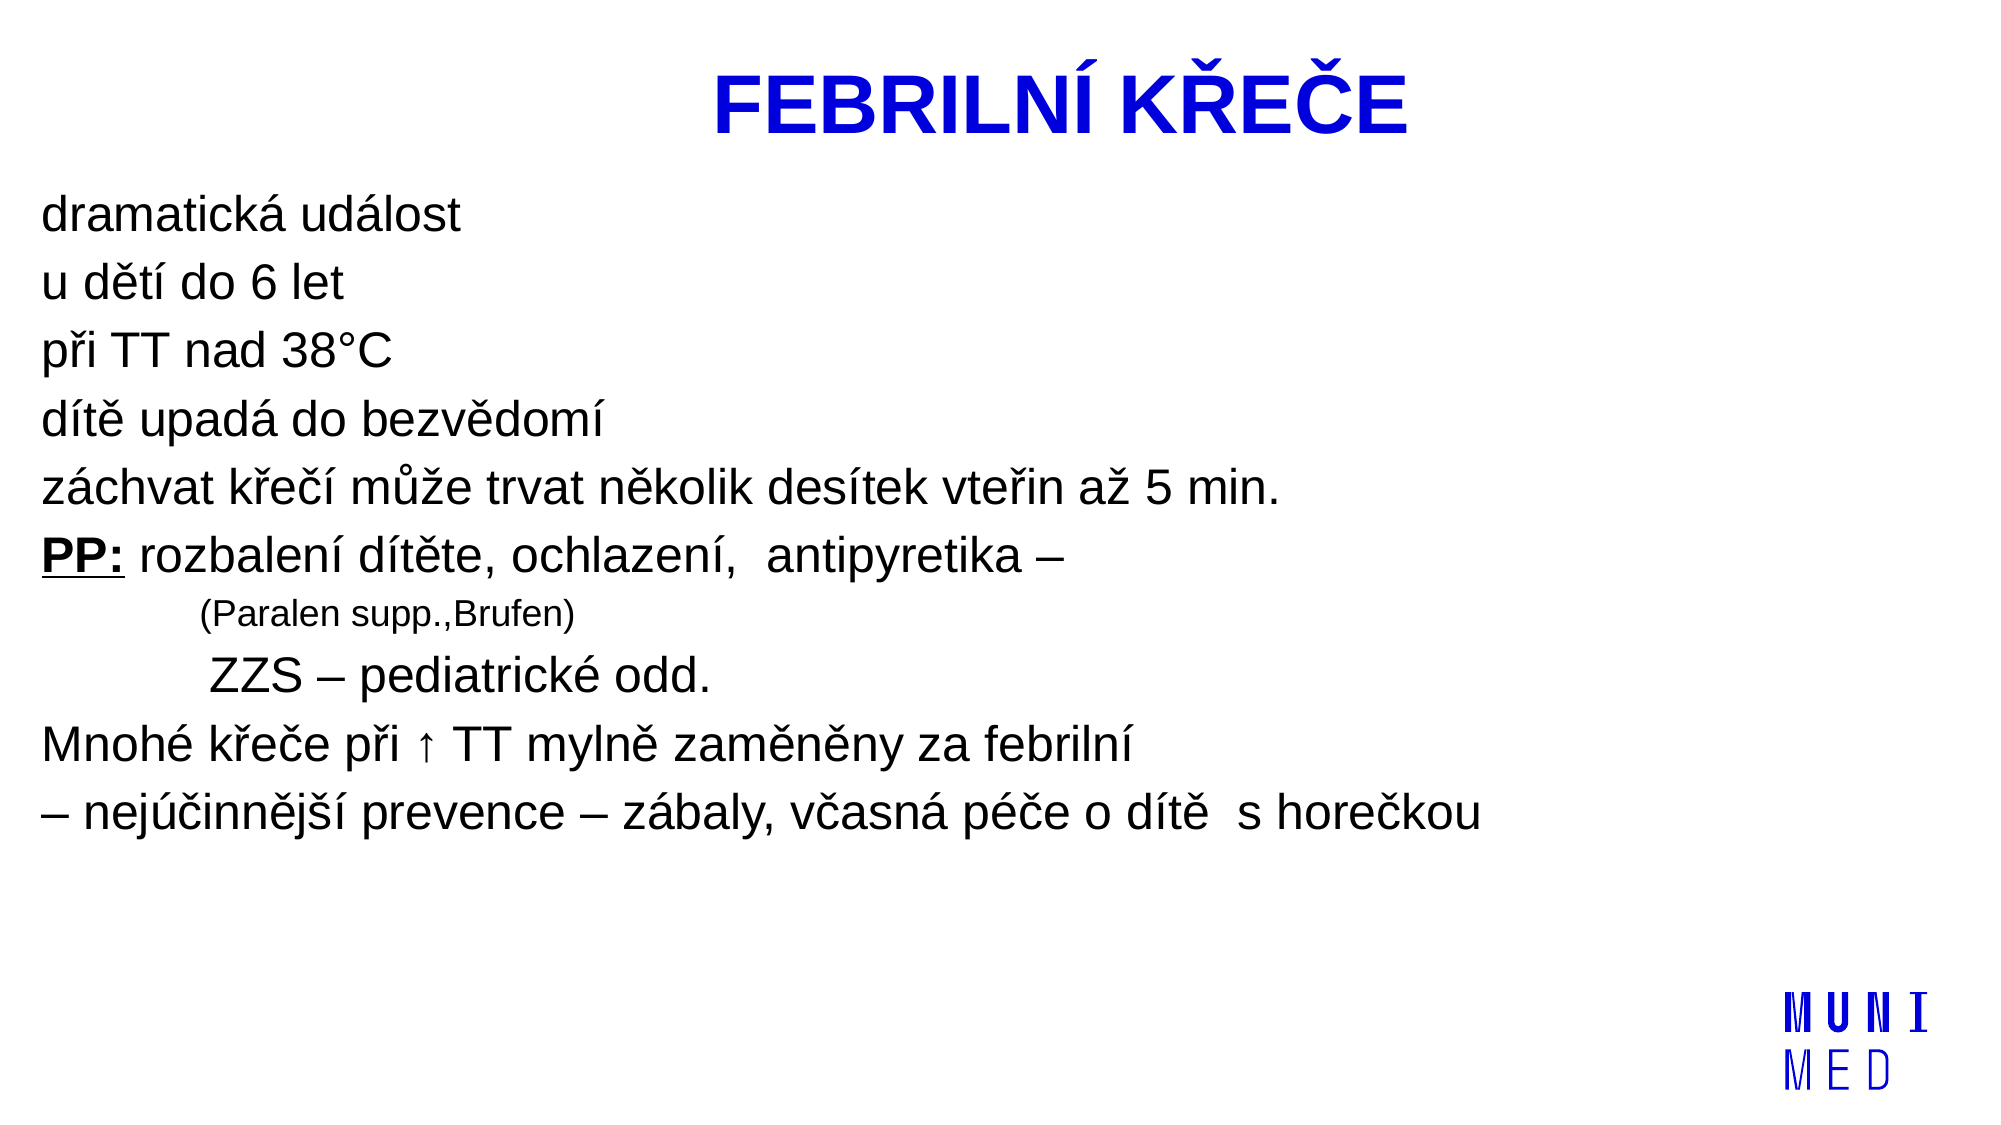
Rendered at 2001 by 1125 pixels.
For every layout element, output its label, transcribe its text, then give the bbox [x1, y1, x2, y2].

title FEBRILNÍ KŘEČE [712, 66, 1713, 172]
list dramatická událost u dětí do 6 let při TT nad 38°C dítě upadá do bezvědomí záchvat křečí může trvat několik desítek vteřin až 5 min. PP: rozbalení dítěte, ochlazení, antipyretika – (Paralen supp.,Brufen) ZZS – pediatrické odd. Mnohé křeče při ↑ TT mylně zaměněny za febrilní – nejúčinnější prevence – zábaly, včasná péče o dítě s horečkou [41, 172, 1916, 1012]
